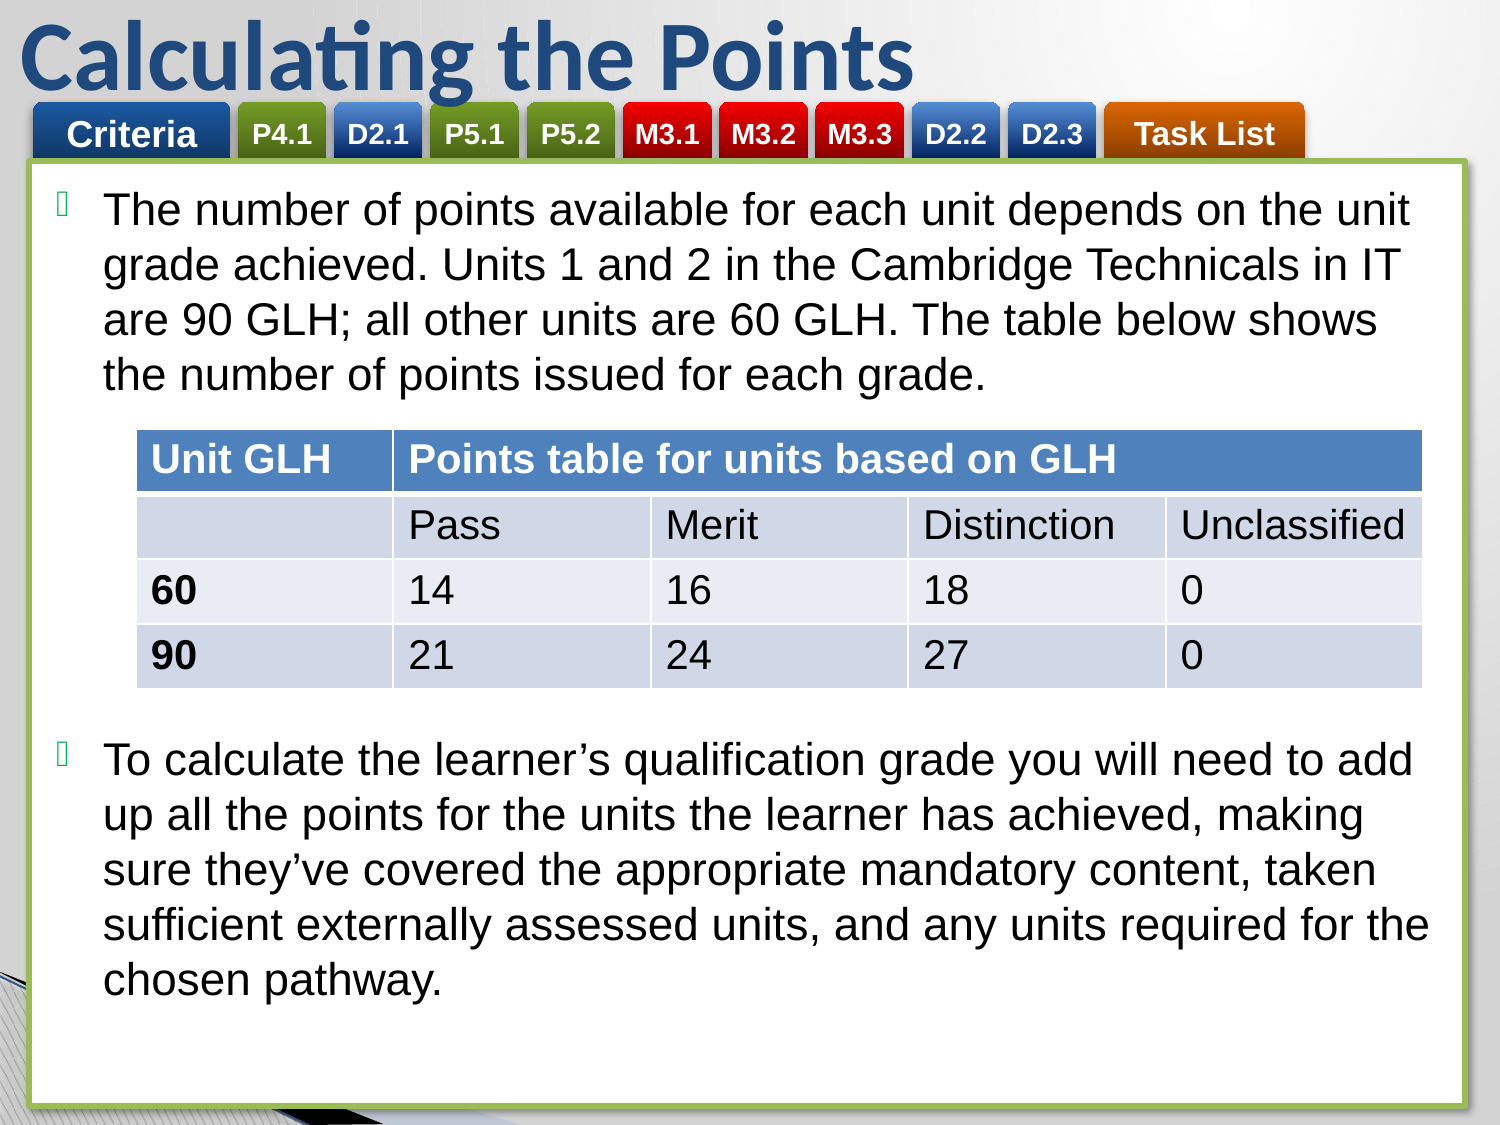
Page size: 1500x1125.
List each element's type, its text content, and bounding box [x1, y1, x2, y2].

table_cell 16 [652, 560, 907, 623]
table_cell 60 [137, 560, 392, 623]
table_cell 27 [909, 625, 1165, 688]
table_cell 0 [1167, 625, 1422, 688]
table_header Unit GLH [137, 430, 392, 491]
table_cell 90 [137, 625, 392, 688]
table_cell 21 [394, 625, 650, 688]
table_cell [137, 497, 392, 558]
picture [281, 1114, 303, 1125]
table_cell 24 [652, 625, 907, 688]
table_header Points table for units based on GLH [394, 430, 1422, 491]
table_cell Merit [652, 497, 907, 558]
table_cell 0 [1167, 560, 1422, 623]
table_cell 14 [394, 560, 650, 623]
title Calculating the Points [5, 0, 1270, 102]
table_cell Pass [394, 497, 650, 558]
text_box e [551, 0, 603, 5]
table_cell Distinction [909, 497, 1165, 558]
table_cell 18 [909, 560, 1165, 623]
text_box The number of points available for each unit depends on the unit grade achieved. Units 1 and 2 in the Cambridge Technicals in IT are 90 GLH; all other units are 60 GLH. The table below shows the number of points issued for each grade. To calculate the learner’s qualification grade you will need to add up all the points for the units the learner has achieved, making sure they’ve covered the appropriate mandatory content, taken sufficient externally assessed units, and any units required for the chosen pathway. [41, 172, 1447, 1013]
table_cell Unclassified [1167, 497, 1422, 558]
